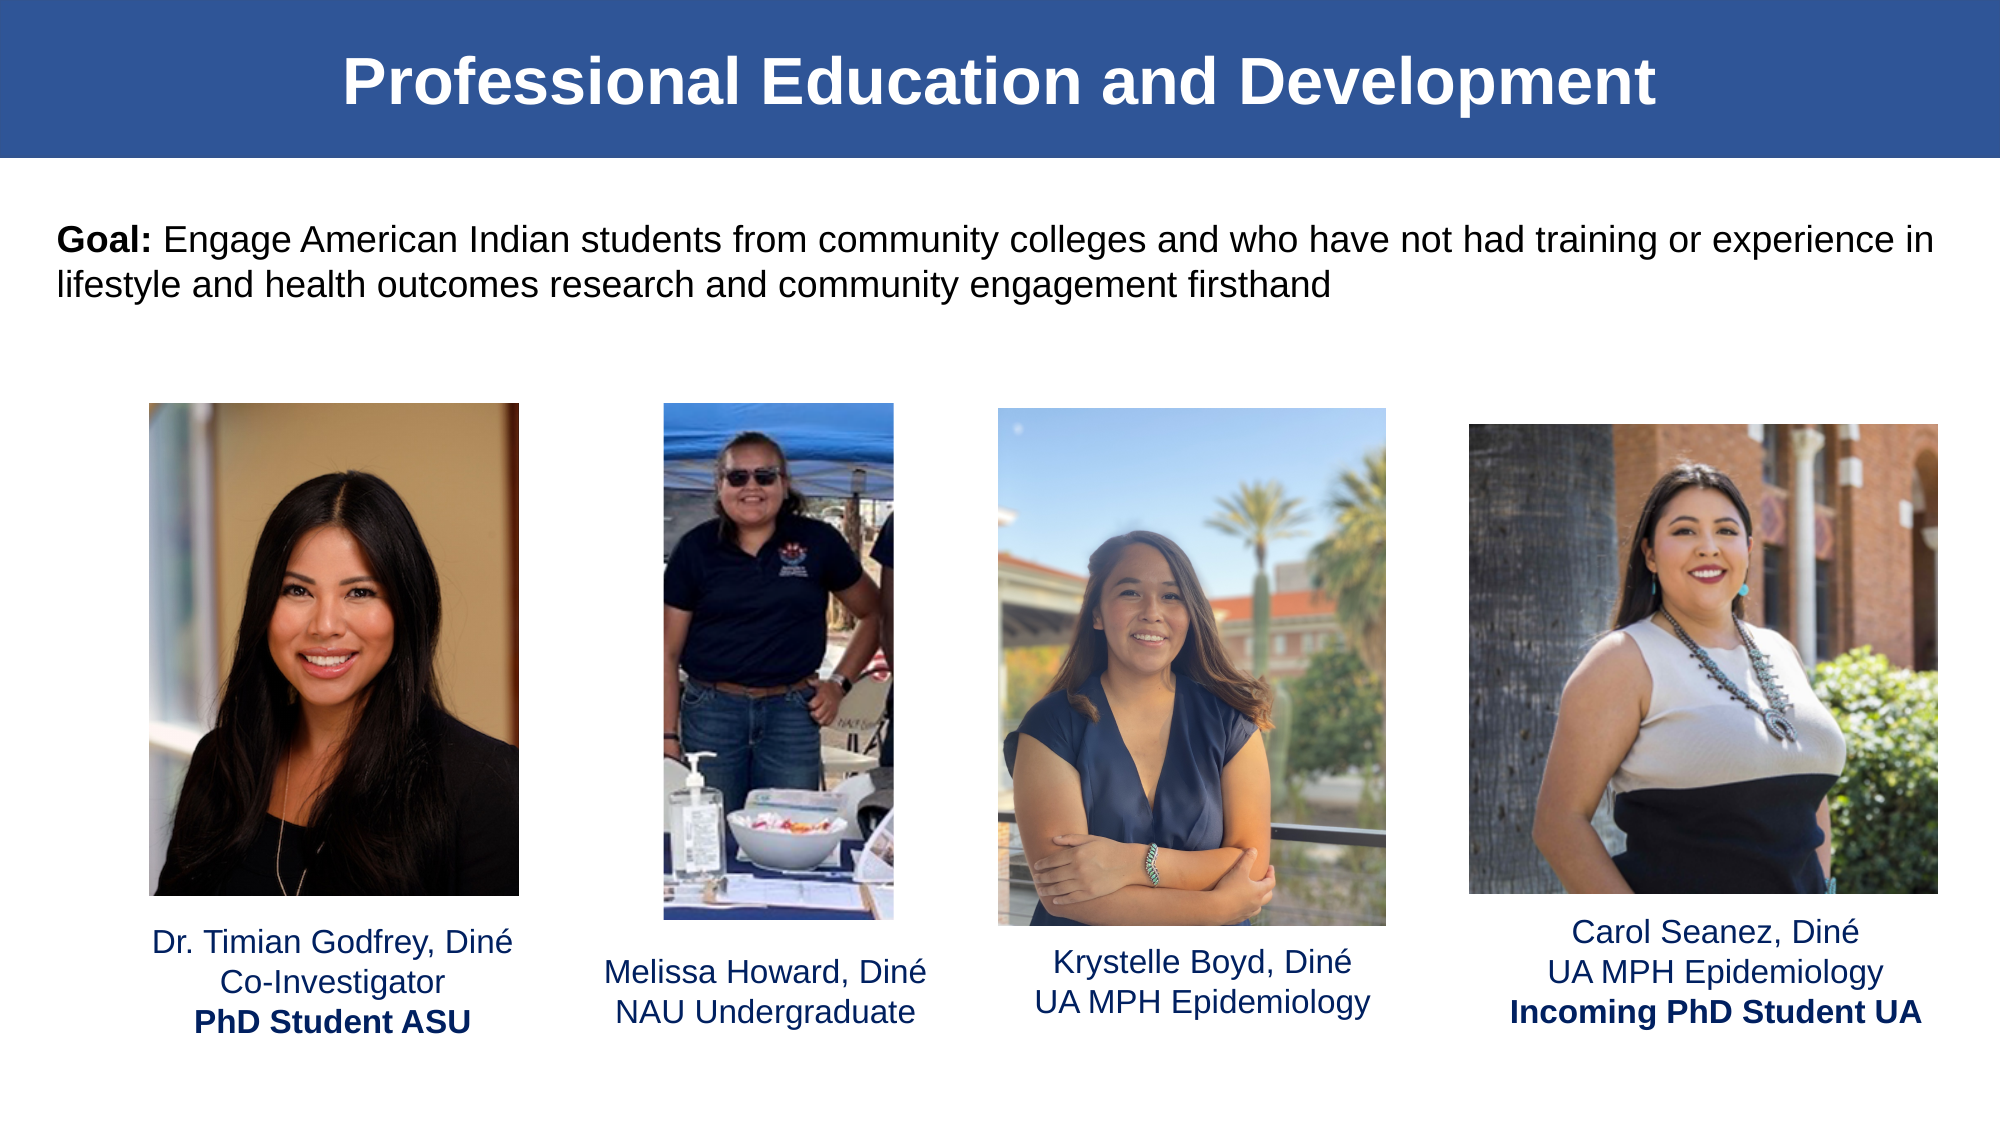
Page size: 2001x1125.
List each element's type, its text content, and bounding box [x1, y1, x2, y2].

picture [149, 403, 519, 896]
text_box Krystelle Boyd, Diné UA MPH Epidemiology [1009, 933, 1397, 1029]
picture [663, 403, 894, 920]
picture [1469, 424, 1938, 895]
text_box Melissa Howard, Diné NAU Undergraduate [571, 943, 960, 1038]
text_box Carol Seanez, Diné UA MPH Epidemiology Incoming PhD Student UA [1494, 902, 1938, 1038]
text_box Goal: Engage American Indian students from community colleges and who have not had training or experience in lifestyle and health outcomes research and community engagement firsthand [41, 207, 1960, 312]
text_box Dr. Timian Godfrey, Diné Co-Investigator PhD Student ASU [128, 913, 537, 1048]
text_box Professional Education and Development [0, 0, 2000, 158]
picture [997, 408, 1386, 926]
